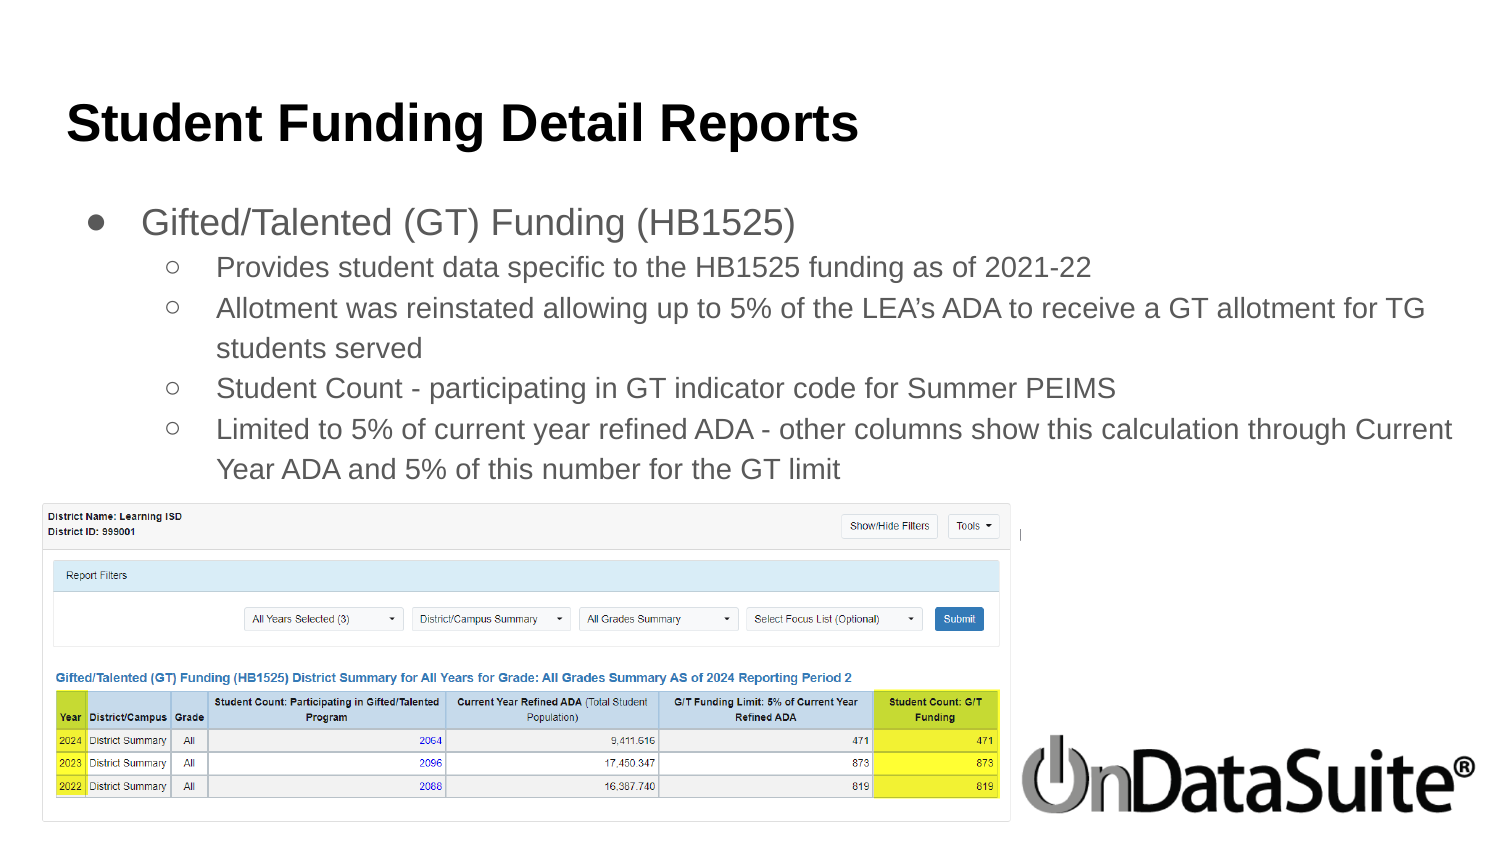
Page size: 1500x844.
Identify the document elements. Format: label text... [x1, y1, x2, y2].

list Gifted/Talented (GT) Funding (HB1525) Provides student data specific to the HB1525 funding as of 2021-22 Allotment was reinstated allowing up to 5% of the LEA’s ADA to receive a GT allotment for TG students served Student Count - participating in GT indicator code for Summer PEIMS Limited to 5% of current year refined ADA - other columns show this calculation through Current Year ADA and 5% of this number for the GT limit [51, 176, 1473, 726]
picture [38, 497, 1488, 823]
title Student Funding Detail Reports [51, 72, 1449, 167]
